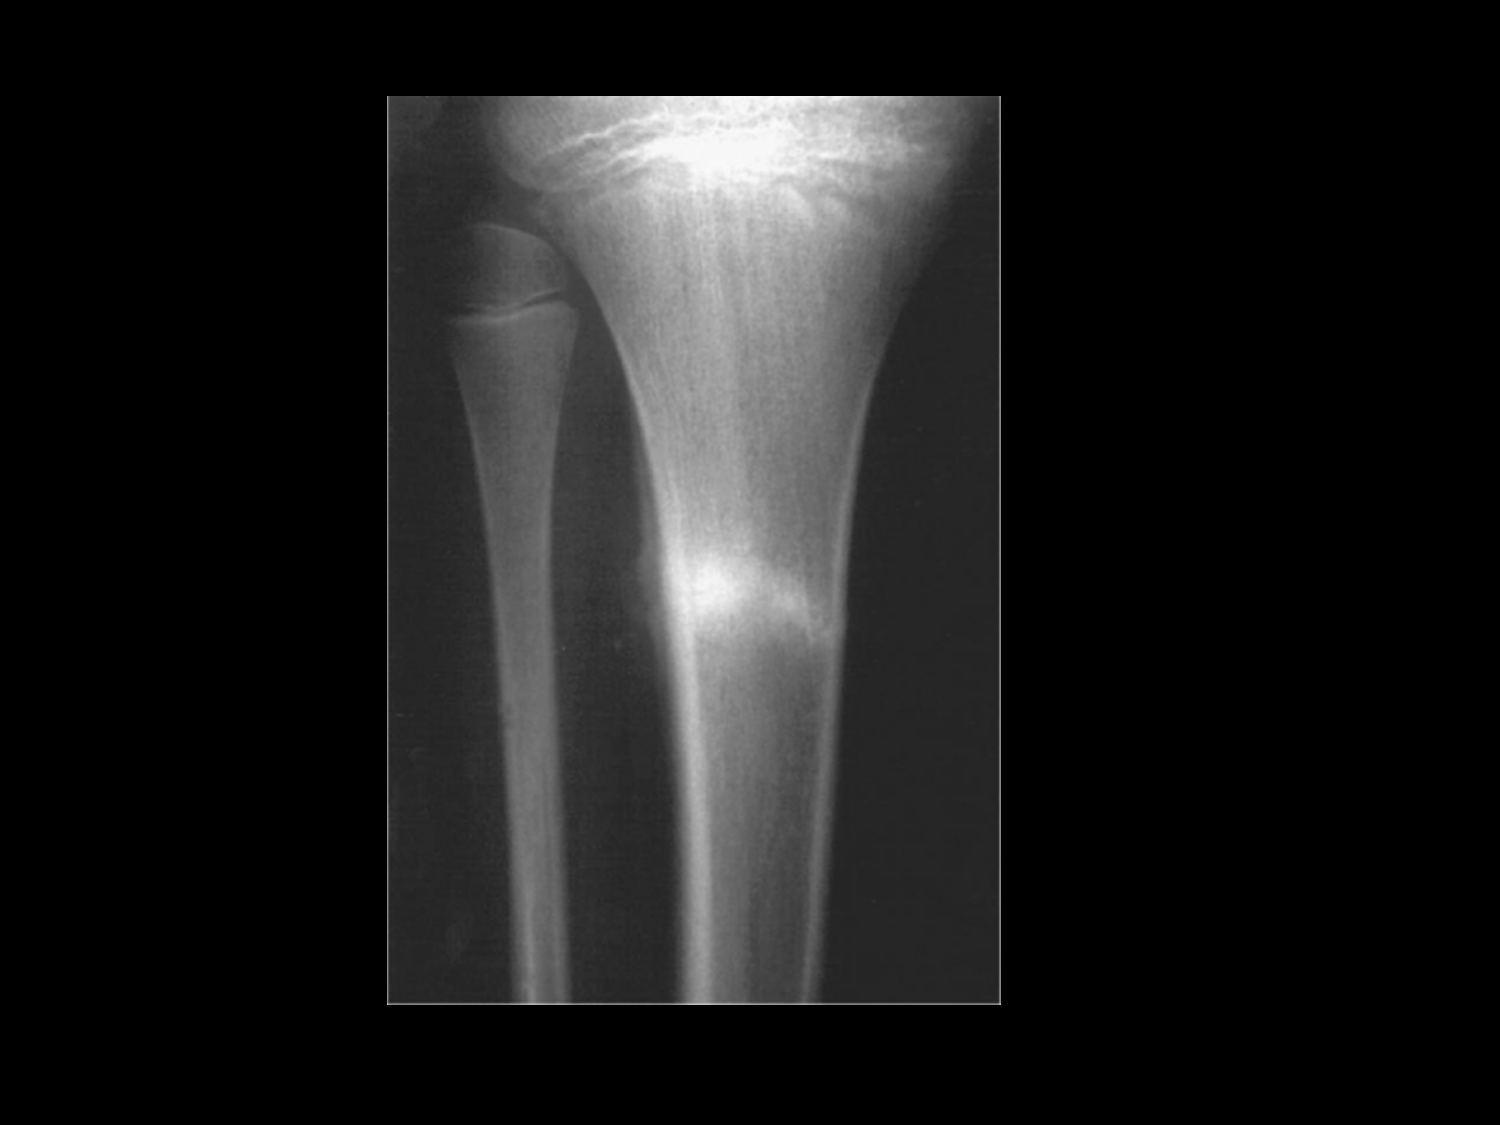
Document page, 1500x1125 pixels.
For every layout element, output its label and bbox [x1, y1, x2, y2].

list [387, 96, 1001, 1006]
